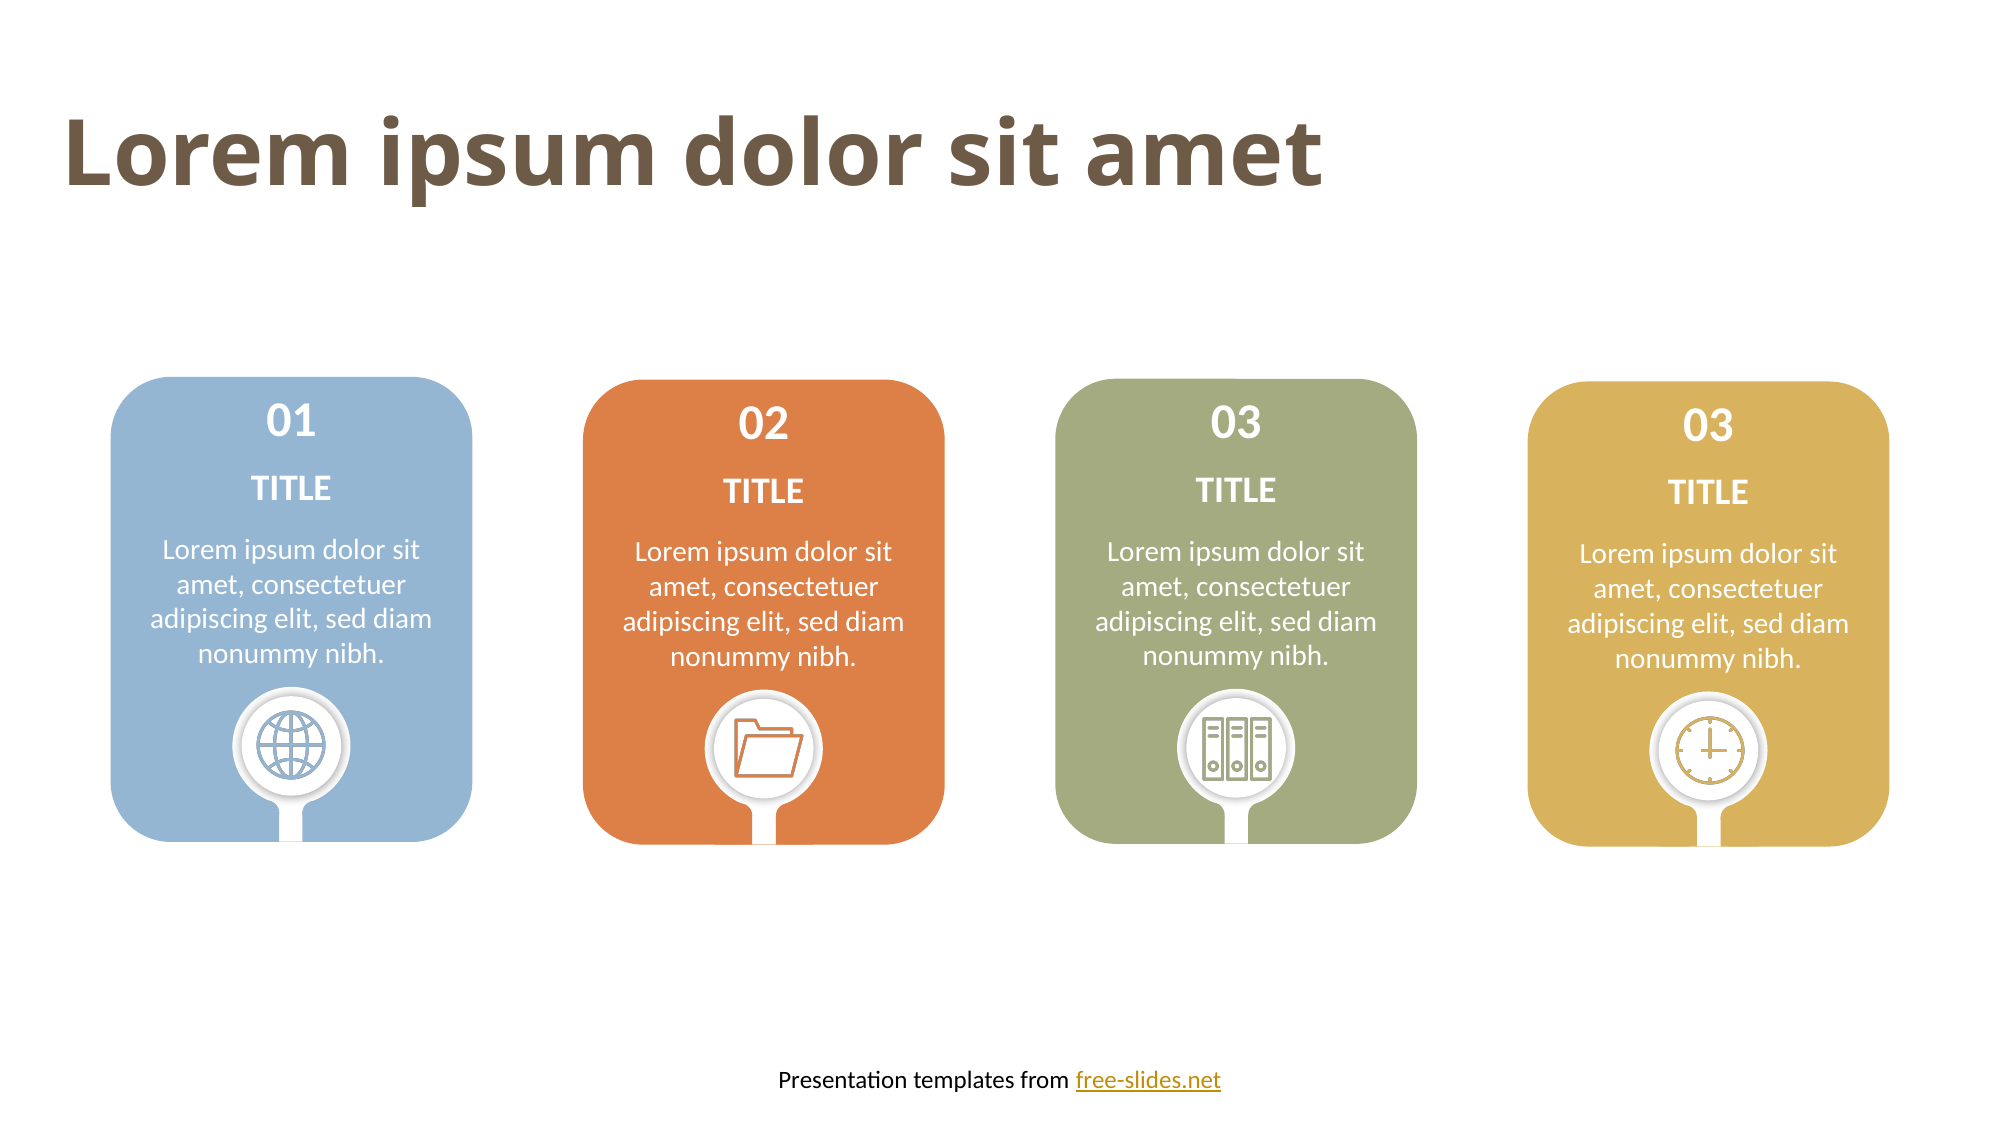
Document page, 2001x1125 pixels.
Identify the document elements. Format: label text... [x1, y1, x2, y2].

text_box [582, 379, 945, 845]
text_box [1527, 381, 1890, 847]
title Lorem ipsum dolor sit amet [46, 46, 1954, 265]
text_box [110, 376, 473, 842]
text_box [1055, 378, 1418, 844]
text_box Presentation templates from free-slides.net [650, 1056, 1350, 1117]
